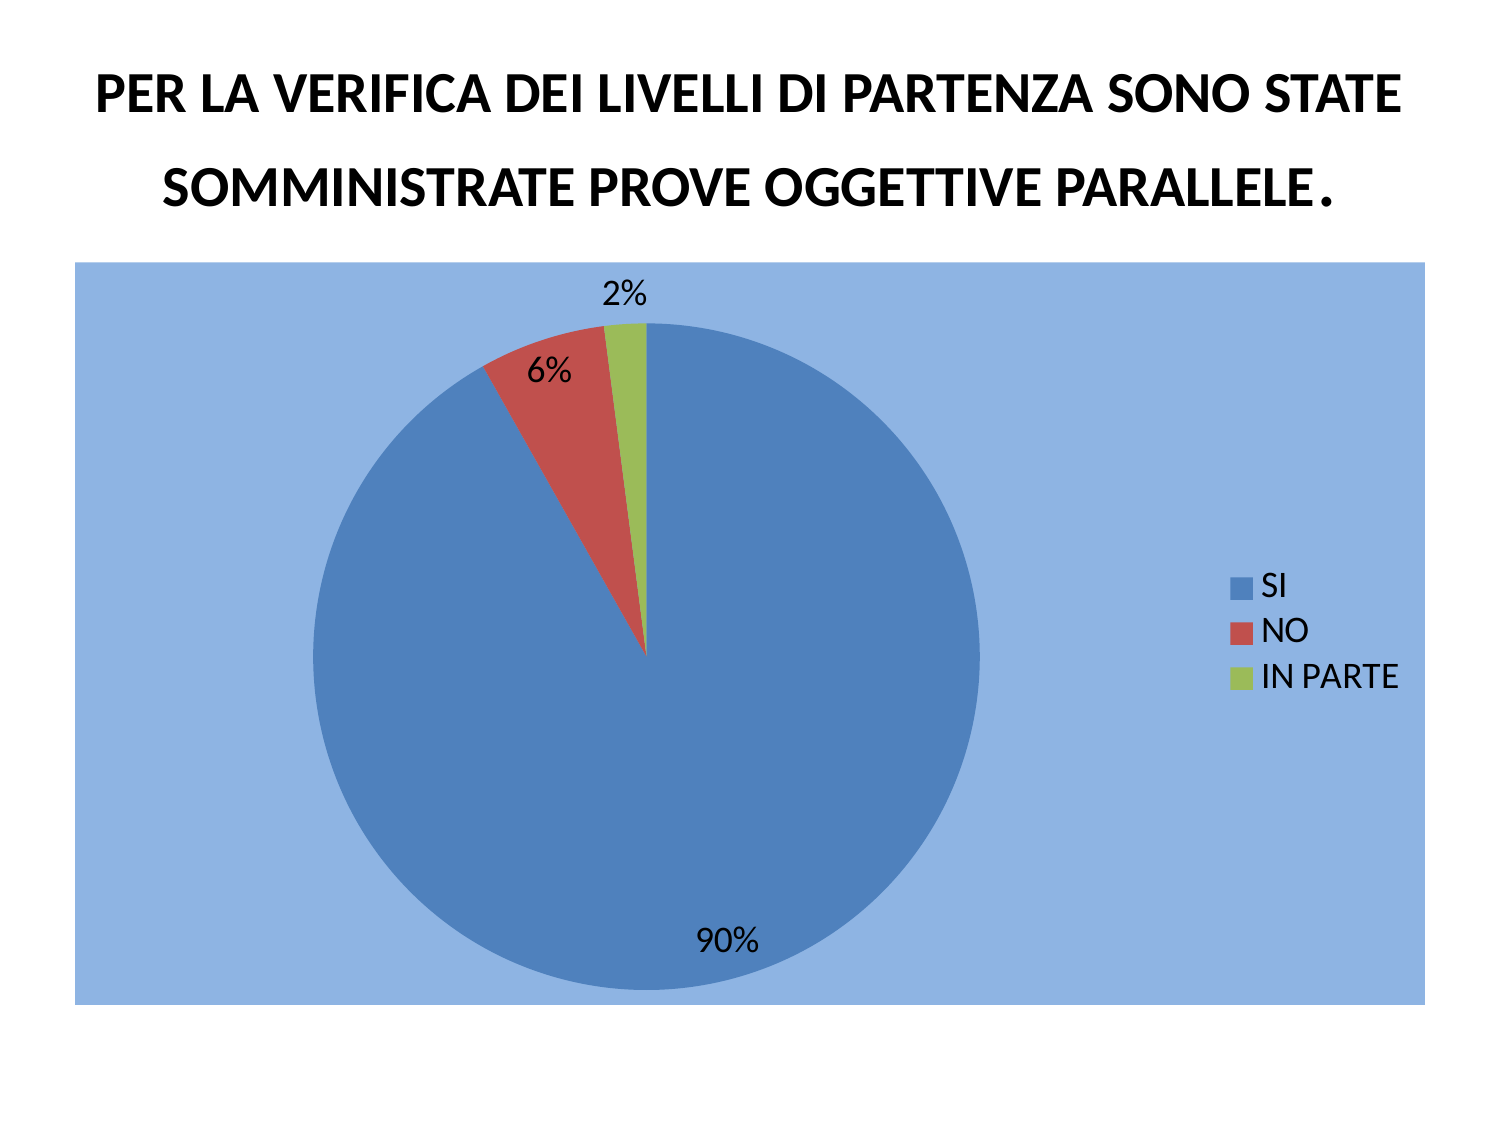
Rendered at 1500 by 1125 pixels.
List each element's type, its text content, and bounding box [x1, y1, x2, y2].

chart [74, 262, 1426, 1006]
title PER LA VERIFICA DEI LIVELLI DI PARTENZA SONO STATE SOMMINISTRATE PROVE OGGETTIVE PARALLELE. [75, 45, 1425, 233]
